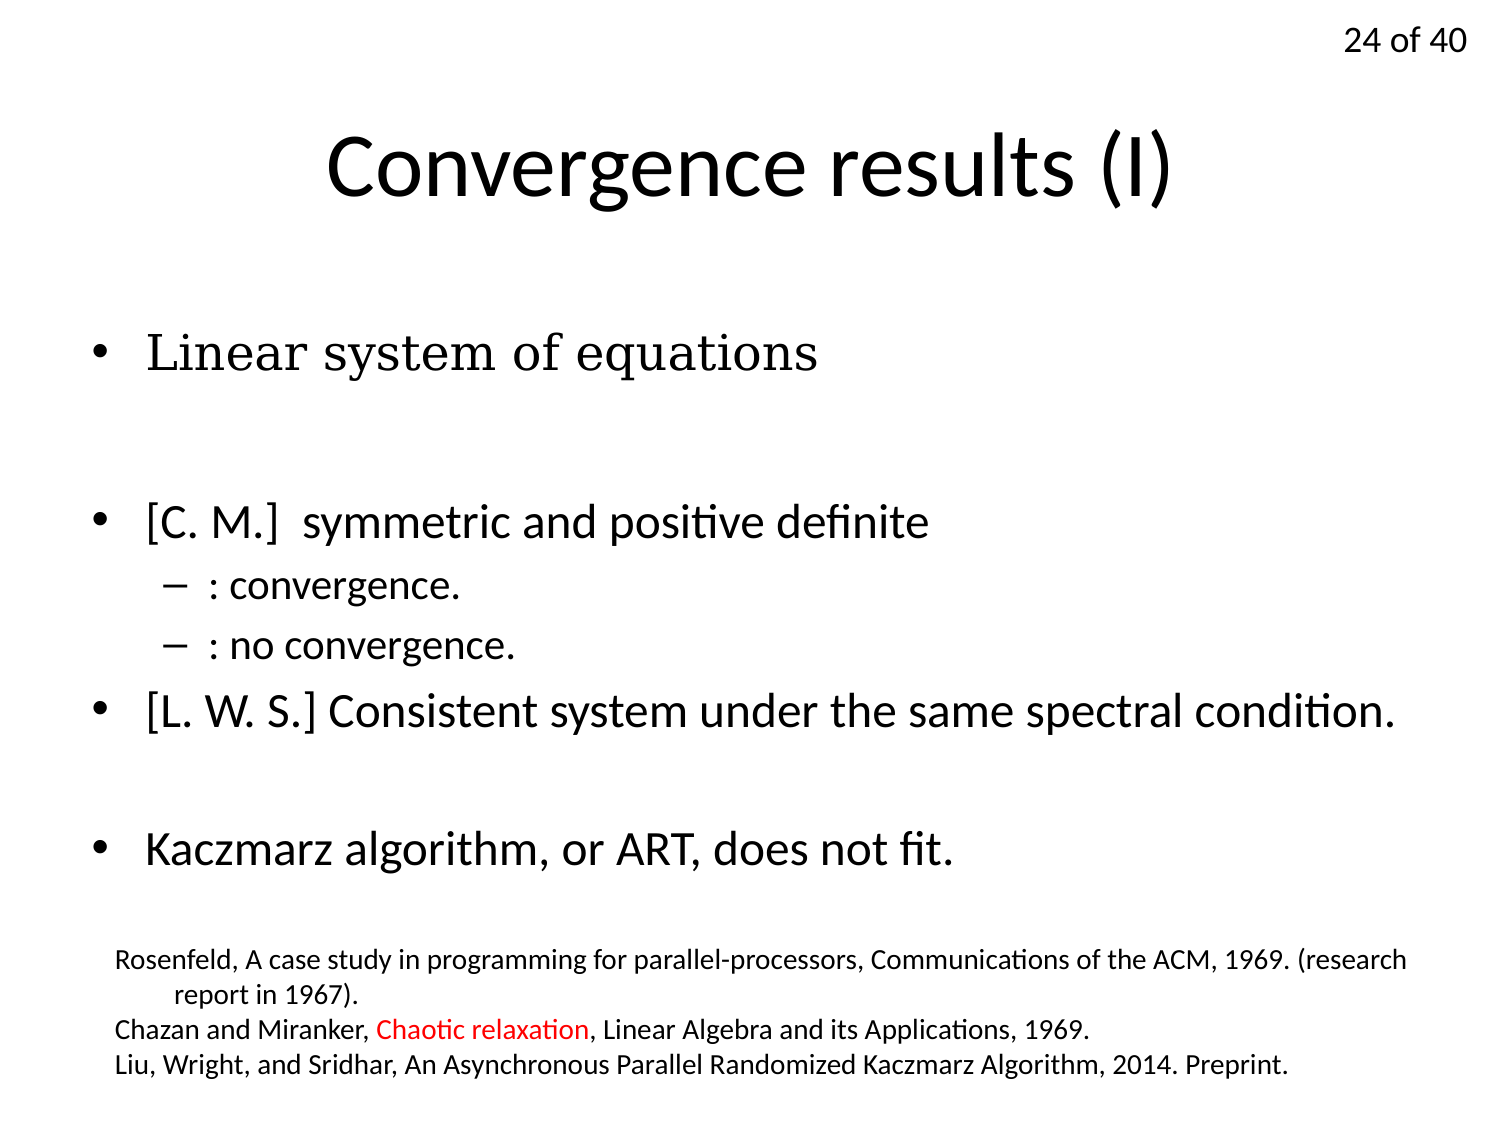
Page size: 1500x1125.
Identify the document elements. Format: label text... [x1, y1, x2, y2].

text_box Rosenfeld, A case study in programming for parallel-processors, Communications of the ACM, 1969. (research report in 1967). Chazan and Miranker, Chaotic relaxation, Linear Algebra and its Applications, 1969. Liu, Wright, and Sridhar, An Asynchronous Parallel Randomized Kaczmarz Algorithm, 2014. Preprint. [100, 932, 1459, 1088]
title Convergence results (I) [76, 66, 1427, 254]
